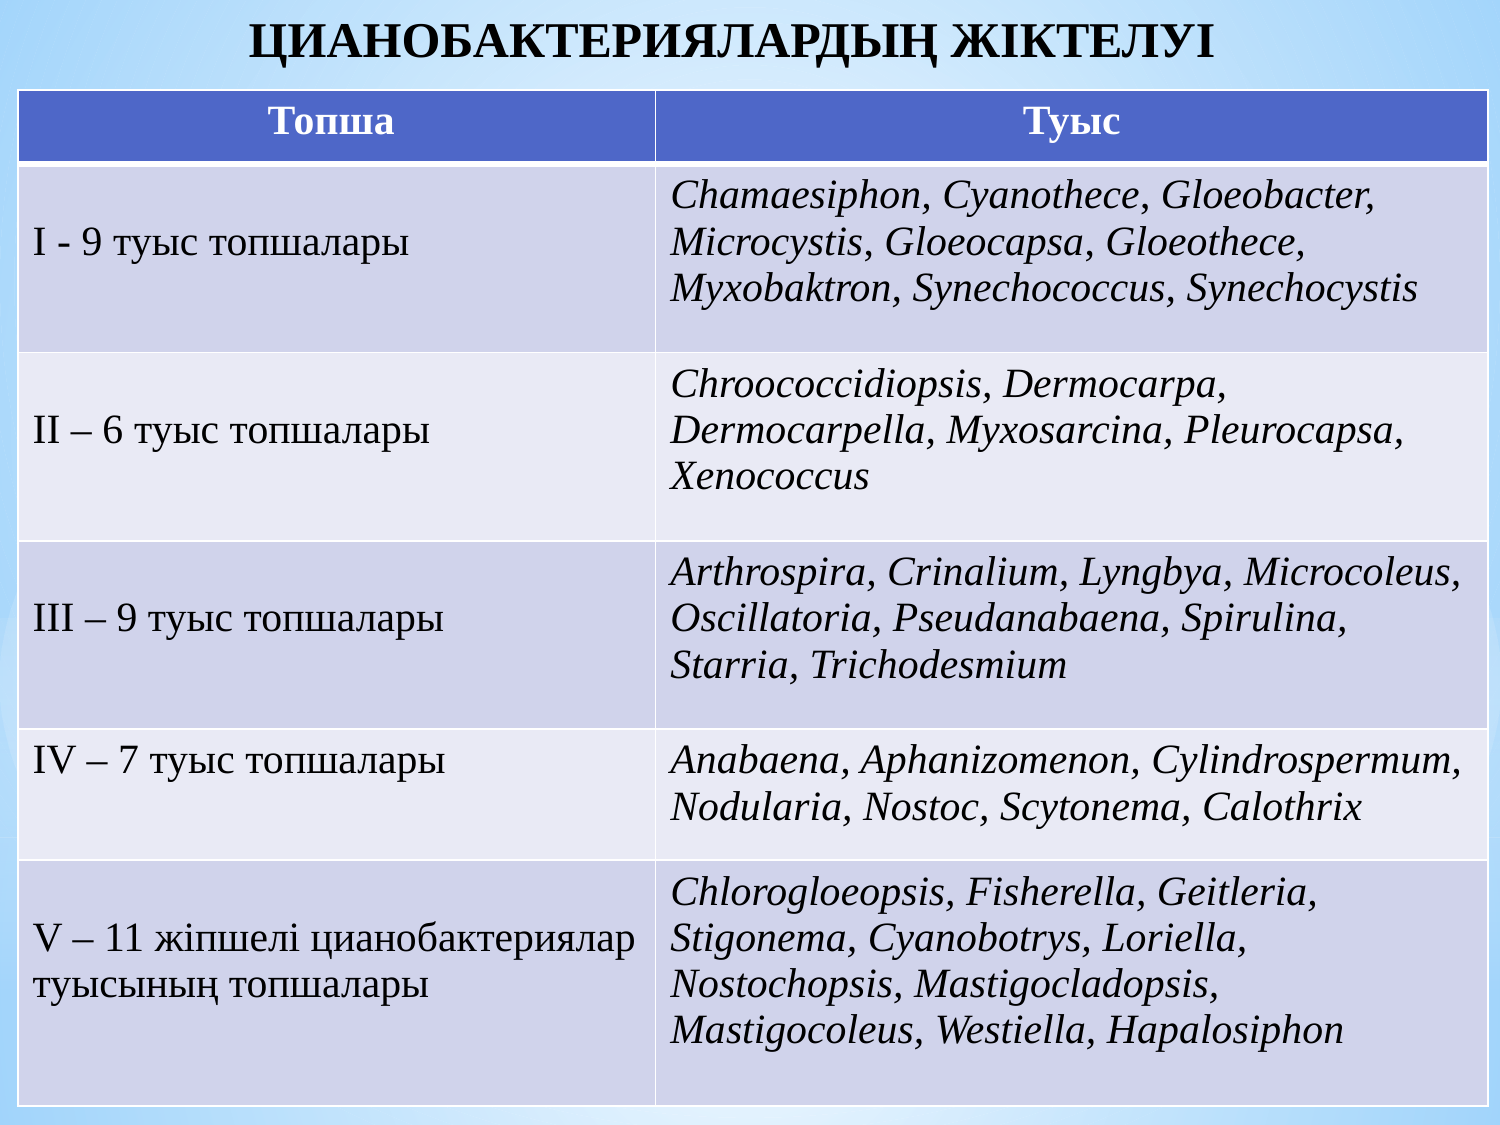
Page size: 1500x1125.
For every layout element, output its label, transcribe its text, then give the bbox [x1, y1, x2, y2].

table_cell V – 11 жіпшелі цианобактериялар туысының топшалары [19, 861, 655, 1105]
table_cell Chlorogloeopsis, Fisherella, Geitleria, Stigonema, Cyanobotrys, Loriella, Nostochopsis, Mastigocladopsis, Mastigocoleus, Westiella, Hapalosiphon [656, 861, 1487, 1105]
table_cell Chamaesiphon, Cyanothece, Gloeobacter, Microcystis, Gloeocapsa, Gloeothece, Myxobaktron, Synechococcus, Synechocystis [656, 167, 1487, 352]
table_cell Arthrospira, Crinalium, Lyngbya, Microcoleus, Oscillatoria, Pseudanabaena, Spirulina, Starria, Trichodesmium [656, 542, 1487, 728]
table_cell Chroococcidiopsis, Dermocarpa, Dermocarpella, Myxosarcina, Pleurocapsa, Xenococcus [656, 353, 1487, 540]
table_cell IV – 7 туыс топшалары [19, 730, 655, 859]
text_box ЦИАНОБАКТЕРИЯЛАРДЫҢ ЖІКТЕЛУІ [194, 0, 1270, 75]
table_header Топша [19, 91, 655, 161]
table_header Туыс [656, 91, 1487, 161]
table_cell I - 9 туыс топшалары [19, 167, 655, 352]
table_cell Anabaena, Aphanizomenon, Cylindrospermum, Nodularia, Nostoc, Scytonema, Calothrix [656, 730, 1487, 859]
table_cell II – 6 туыс топшалары [19, 353, 655, 540]
table_cell III – 9 туыс топшалары [19, 542, 655, 728]
